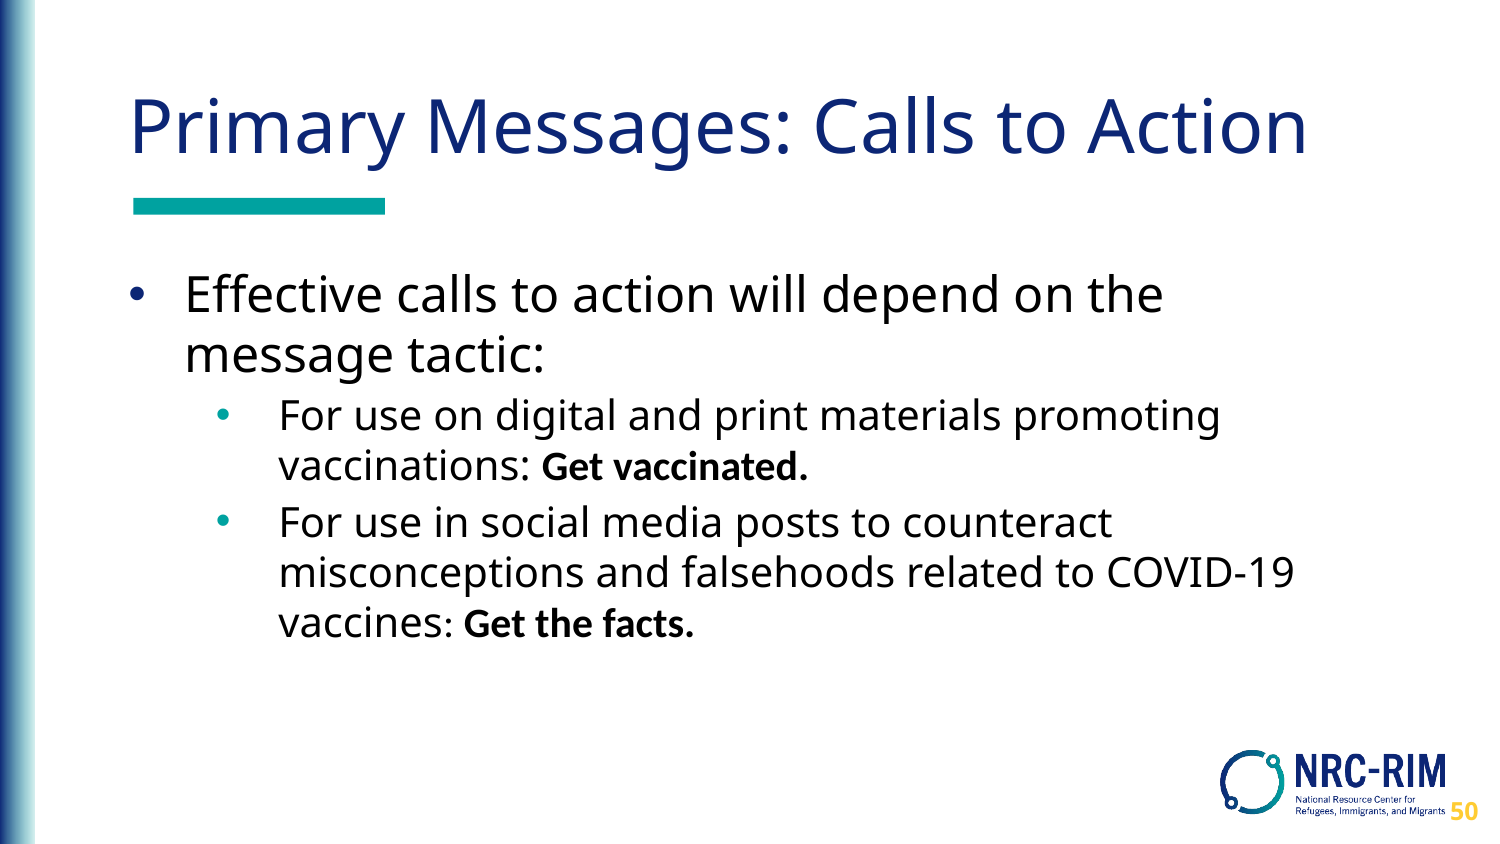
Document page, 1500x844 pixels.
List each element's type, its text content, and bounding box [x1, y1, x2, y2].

picture [1218, 748, 1447, 819]
title Primary Messages: Calls to Action [113, 24, 1387, 184]
list Effective calls to action will depend on the message tactic: For use on digital and print materials promoting vaccinations: Get vaccinated. For use in social media posts to counteract misconceptions and falsehoods related to COVID-19 vaccines: Get the facts. [113, 247, 1387, 719]
slide_number 50 [1403, 780, 1494, 832]
